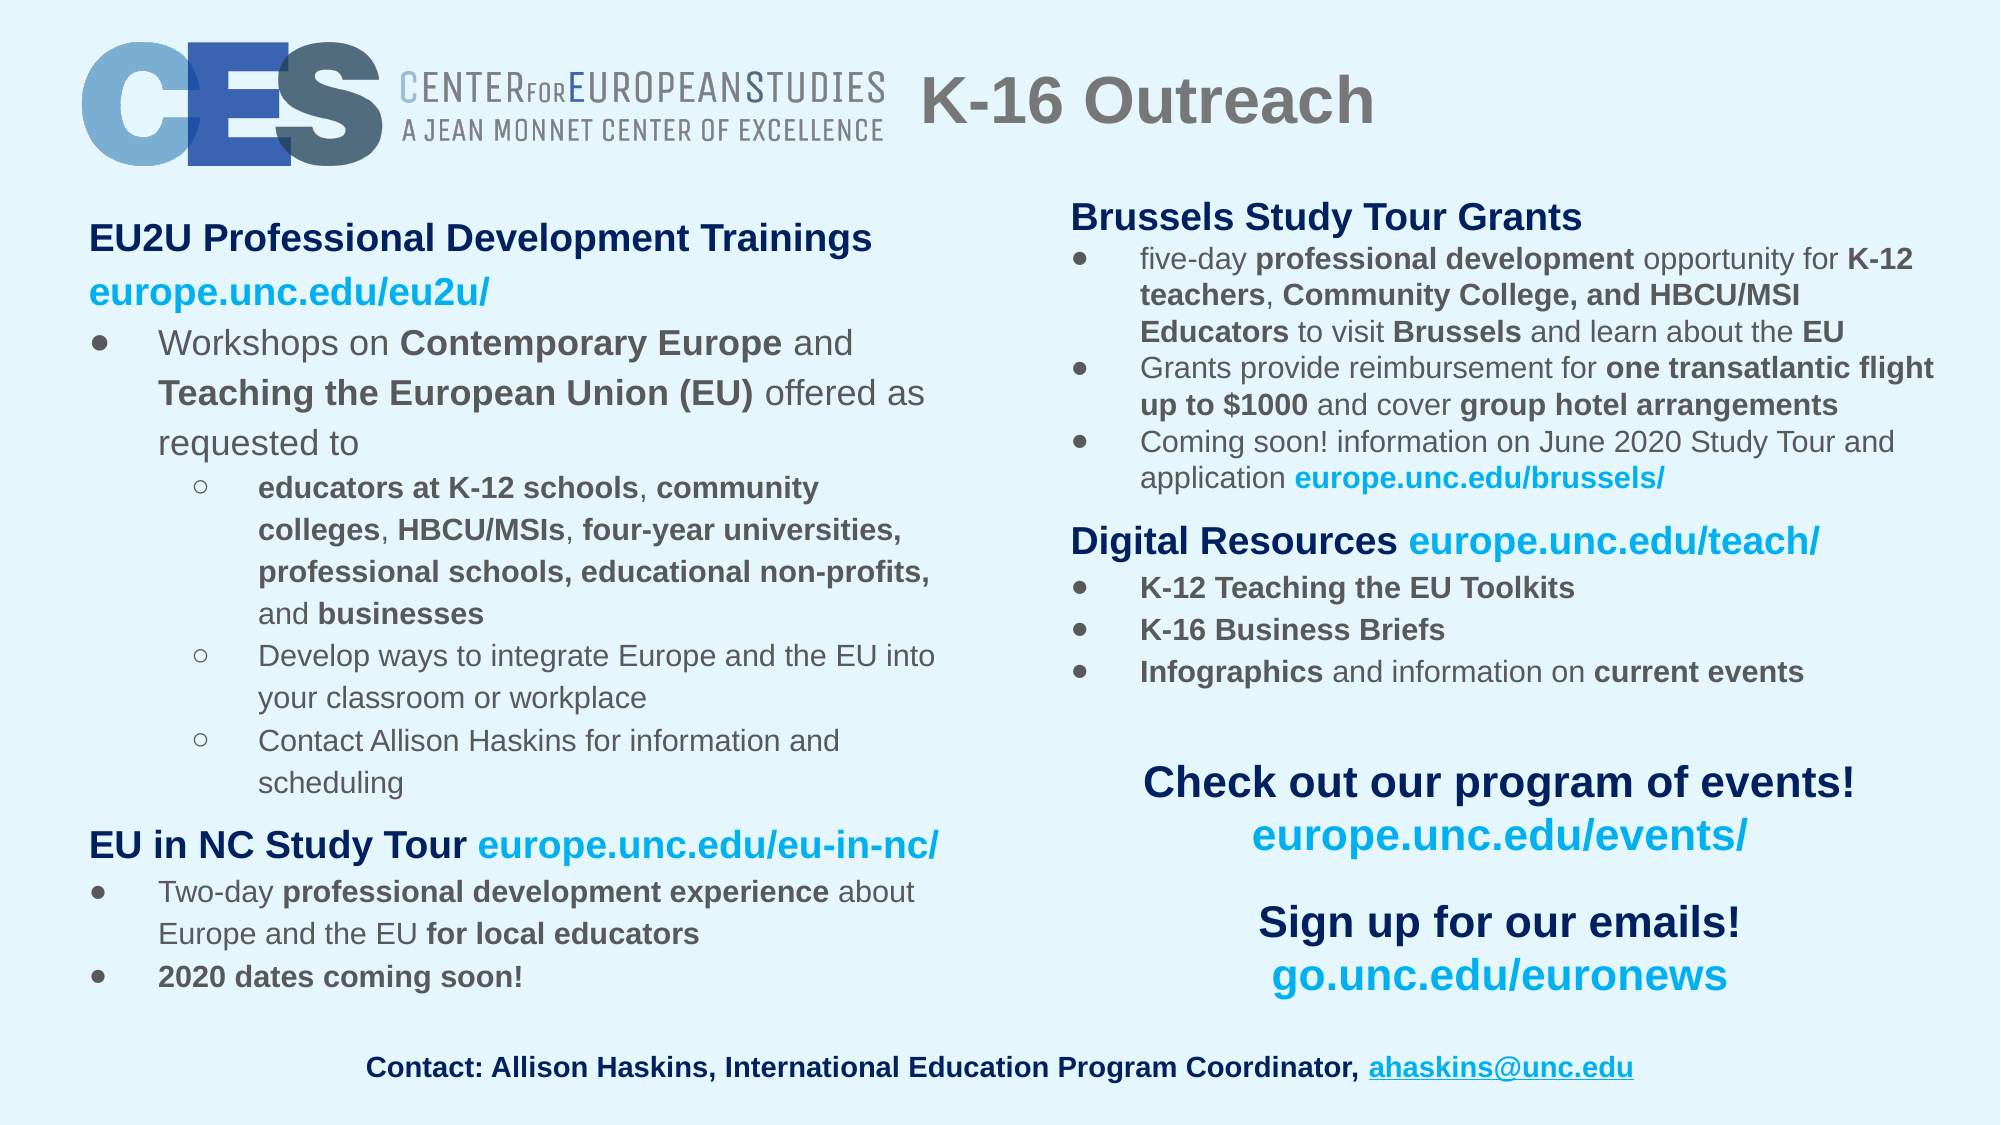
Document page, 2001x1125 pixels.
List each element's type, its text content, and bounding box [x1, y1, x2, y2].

text_box Check out our program of events! europe.unc.edu/events/ [1043, 732, 1957, 872]
list Brussels Study Tour Grants five-day professional development opportunity for K-12 teachers, Community College, and HBCU/MSI Educators to visit Brussels and learn about the EU Grants provide reimbursement for one transatlantic flight up to $1000 and cover group hotel arrangements Coming soon! information on June 2020 Study Tour and application europe.unc.edu/brussels/ Digital Resources europe.unc.edu/teach/ K-12 Teaching the EU Toolkits K-16 Business Briefs Infographics and information on current events [1025, 170, 1957, 955]
picture [82, 41, 885, 166]
title K-16 Outreach [905, 42, 1524, 168]
text_box Contact: Allison Haskins, International Education Program Coordinator, ahaskins@unc.edu [52, 1040, 1947, 1091]
list EU2U Professional Development Trainings europe.unc.edu/eu2u/ Workshops on Contemporary Europe and Teaching the European Union (EU) offered as requested to educators at K-12 schools, community colleges, HBCU/MSIs, four-year universities, professional schools, educational non-profits, and businesses Develop ways to integrate Europe and the EU into your classroom or workplace Contact Allison Haskins for information and scheduling EU in NC Study Tour europe.unc.edu/eu-in-nc/ Two-day professional development experience about Europe and the EU for local educators 2020 dates coming soon! [43, 190, 973, 1073]
text_box Sign up for our emails! go.unc.edu/euronews [1043, 872, 1957, 1030]
